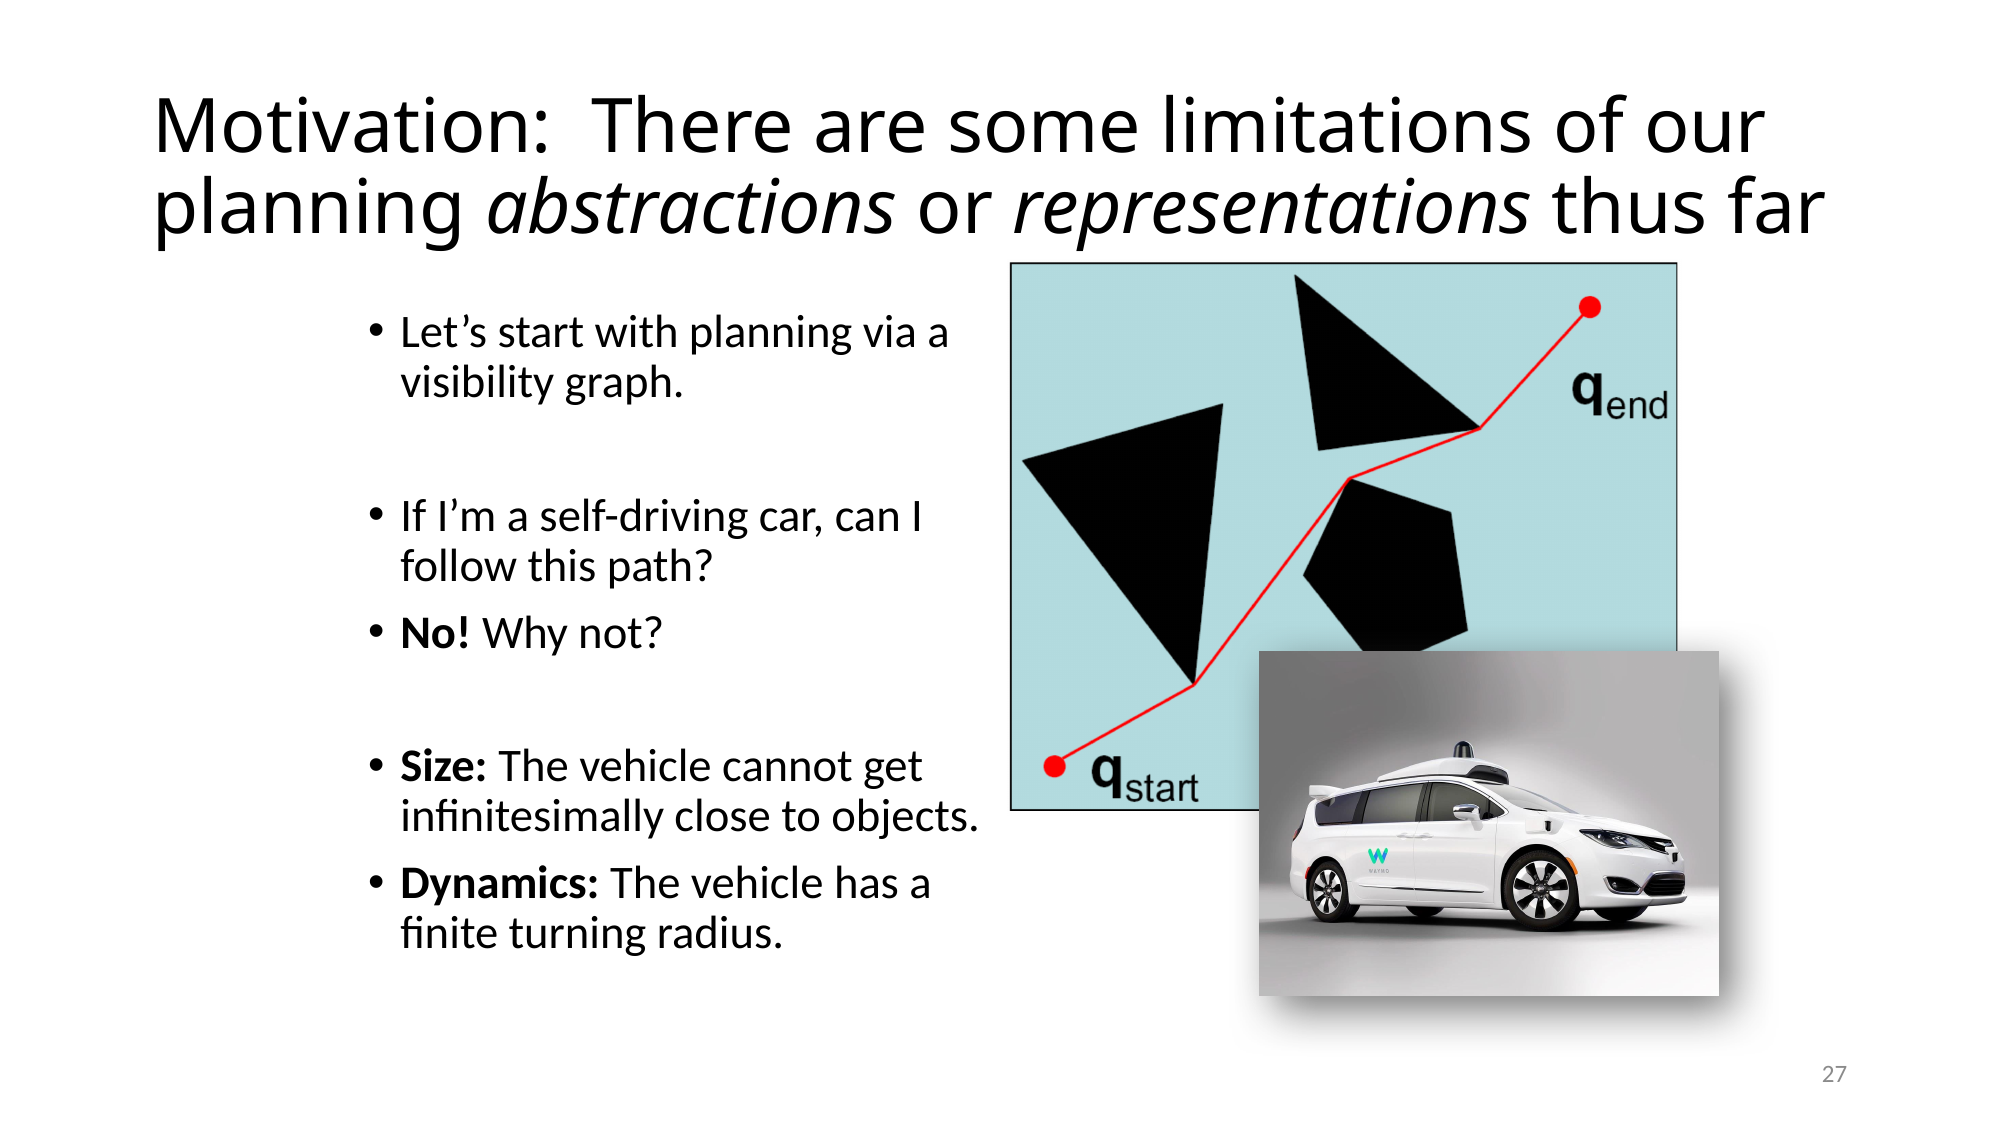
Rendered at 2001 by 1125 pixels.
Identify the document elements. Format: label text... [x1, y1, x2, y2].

title Motivation: There are some limitations of our planning abstractions or representations thus far [137, 59, 1863, 278]
slide_number 27 [1412, 1042, 1863, 1103]
list Let’s start with planning via a visibility graph. If I’m a self-driving car, can I follow this path? No! Why not? Size: The vehicle cannot get infinitesimally close to objects. Dynamics: The vehicle has a finite turning radius. [353, 299, 1000, 1014]
picture [1007, 259, 1719, 996]
